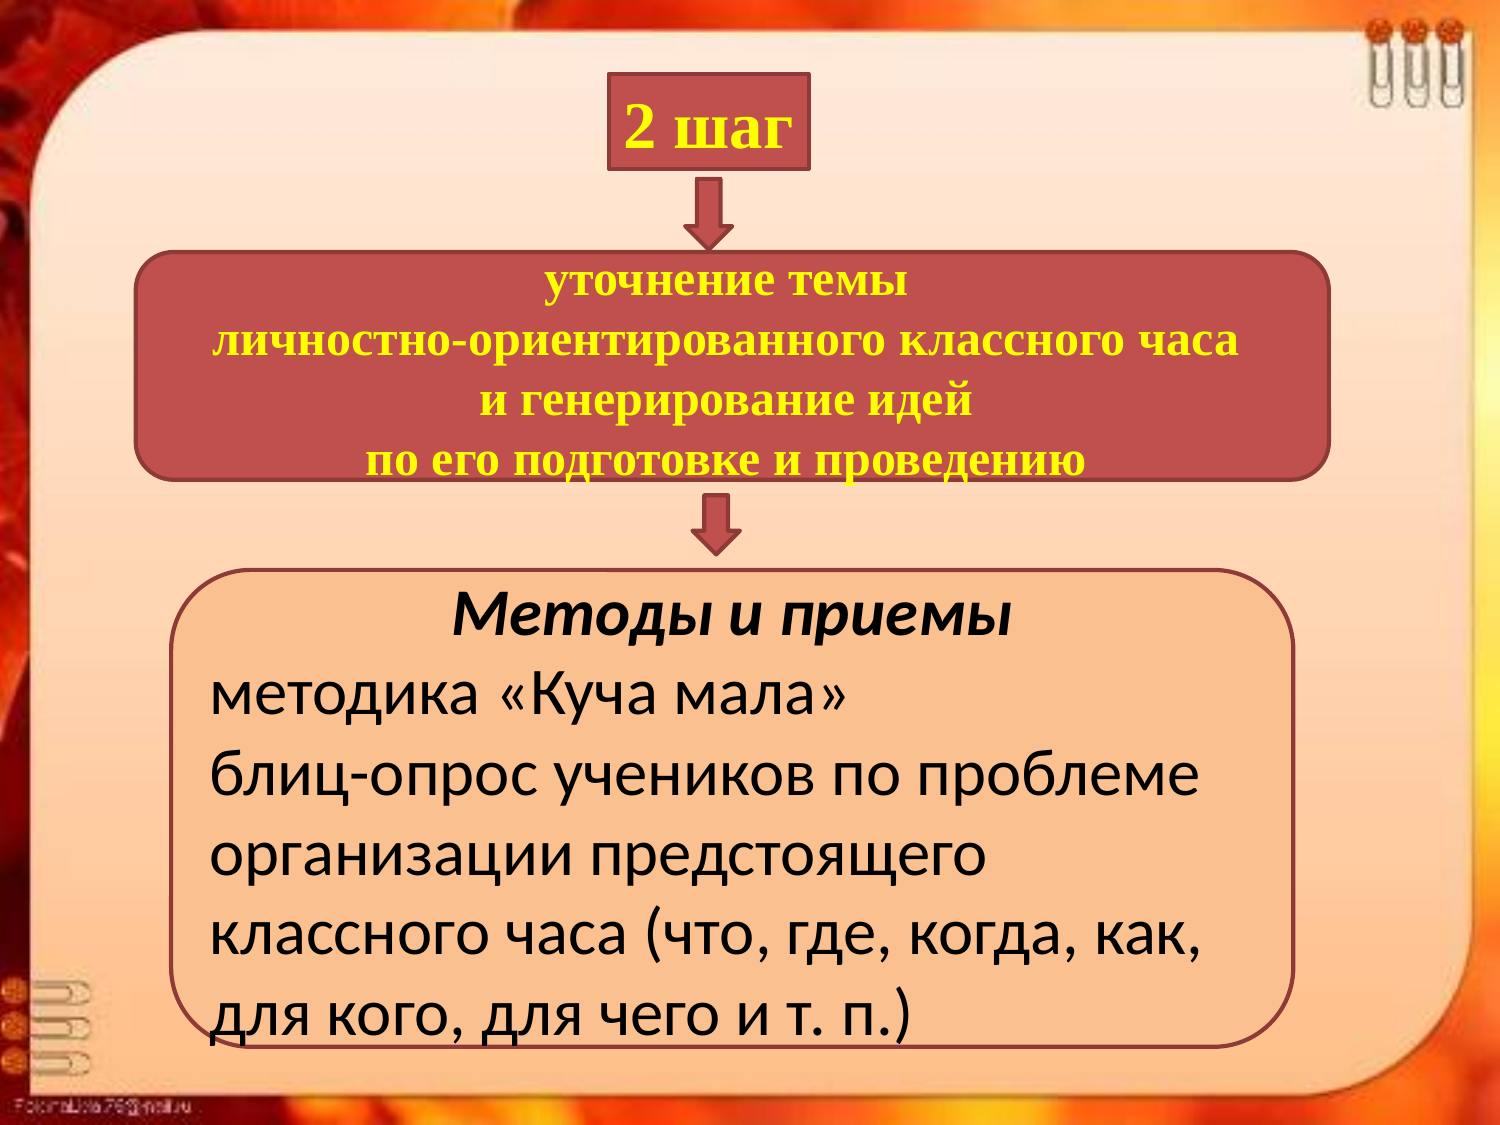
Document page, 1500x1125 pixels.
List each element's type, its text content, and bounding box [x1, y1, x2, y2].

text_box [683, 176, 735, 252]
text_box Методы и приемы методика «Куча мала» блиц-опрос учеников по проблеме организации предстоящего классного часа (что, где, когда, как, для кого, для чего и т. п.) [168, 567, 1296, 1049]
text_box [690, 493, 742, 557]
text_box уточнение темы личностно-ориентированного классного часа и генерирование идей по его подготовке и проведению [133, 249, 1332, 482]
picture [0, 0, 1500, 1125]
text_box 2 шаг [607, 72, 811, 171]
